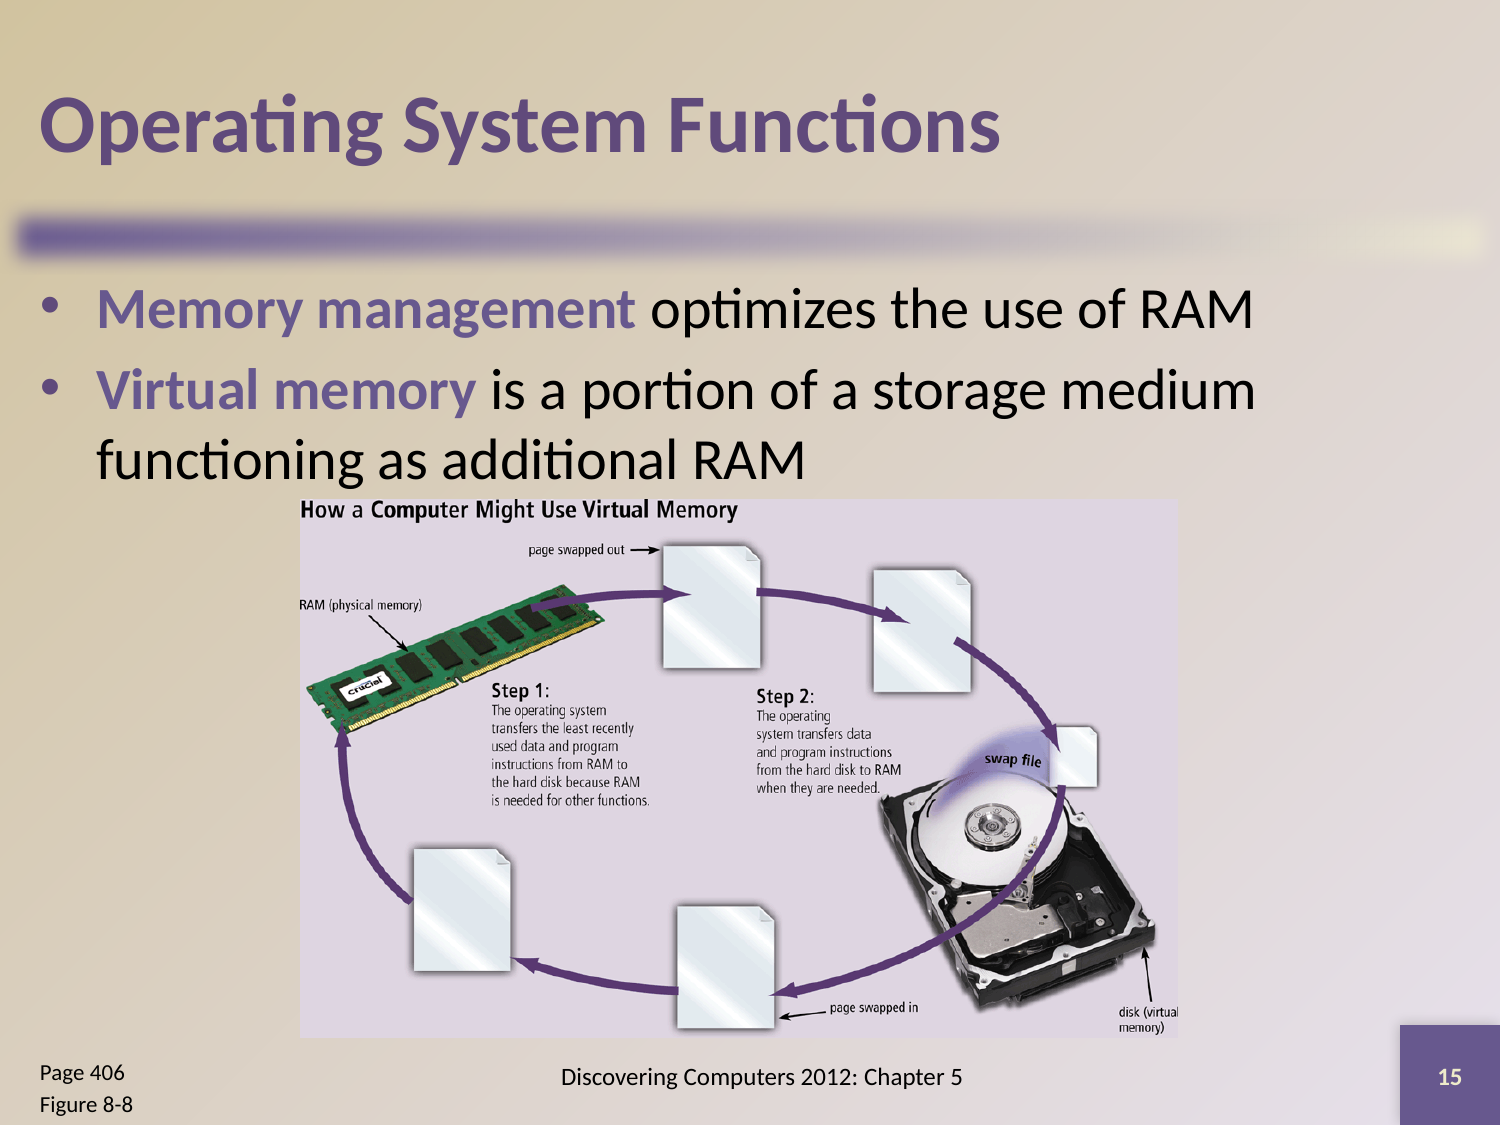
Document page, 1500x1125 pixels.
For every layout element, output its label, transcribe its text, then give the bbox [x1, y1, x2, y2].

list Memory management optimizes the use of RAM Virtual memory is a portion of a storage medium functioning as additional RAM [24, 262, 1475, 1025]
list Page 406 Figure 8-8 [24, 1050, 300, 1125]
title Operating System Functions [24, 24, 1475, 213]
slide_number 15 [1400, 1025, 1500, 1125]
footer Discovering Computers 2012: Chapter 5 [450, 1047, 1075, 1113]
picture [299, 499, 1179, 1038]
